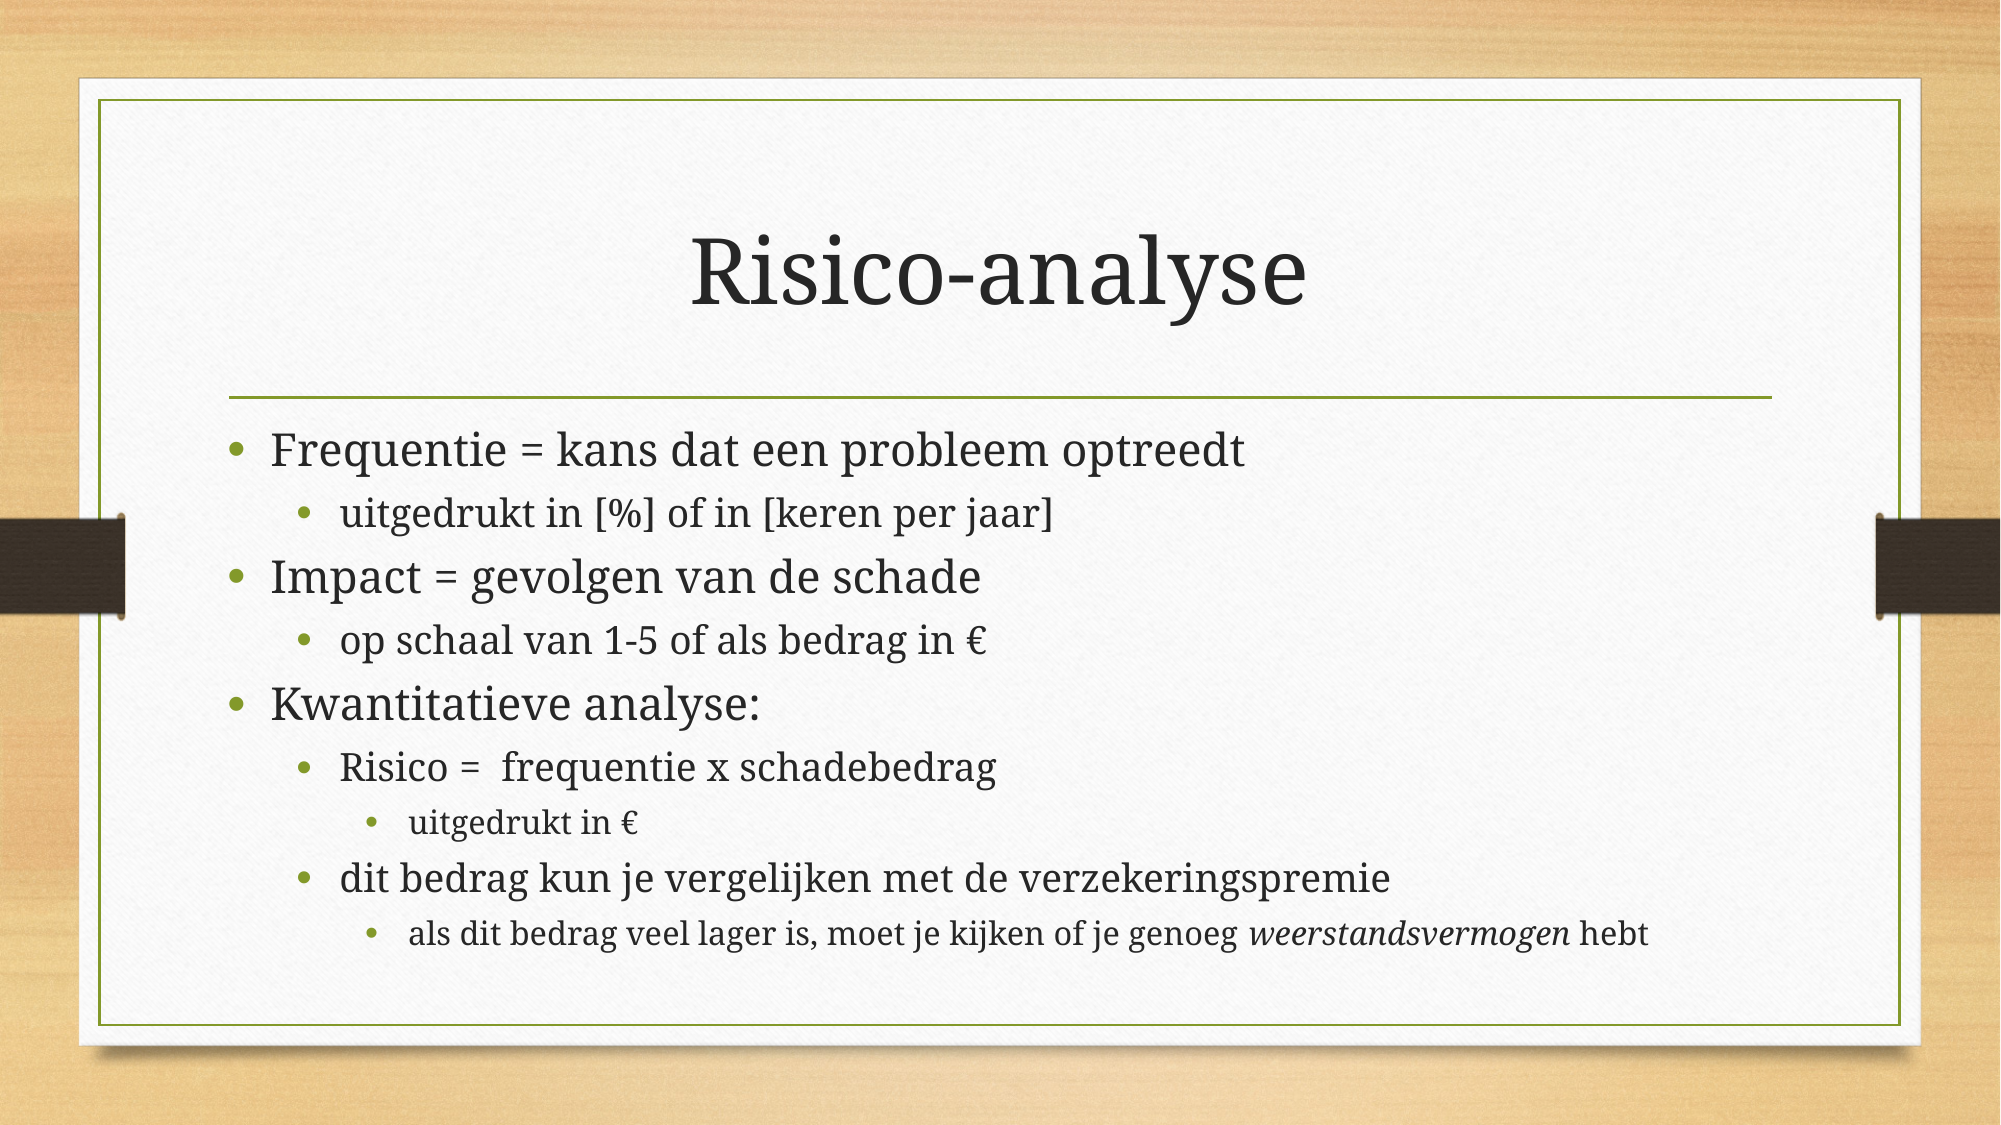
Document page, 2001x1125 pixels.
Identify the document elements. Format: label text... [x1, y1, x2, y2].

title Risico-analyse [212, 161, 1788, 375]
picture [0, 0, 2001, 1125]
list Frequentie = kans dat een probleem optreedt uitgedrukt in [%] of in [keren per jaar] Impact = gevolgen van de schade op schaal van 1-5 of als bedrag in € Kwantitatieve analyse: Risico = frequentie x schadebedrag uitgedrukt in € dit bedrag kun je vergelijken met de verzekeringspremie als dit bedrag veel lager is, moet je kijken of je genoeg weerstandsvermogen hebt [212, 419, 1788, 964]
